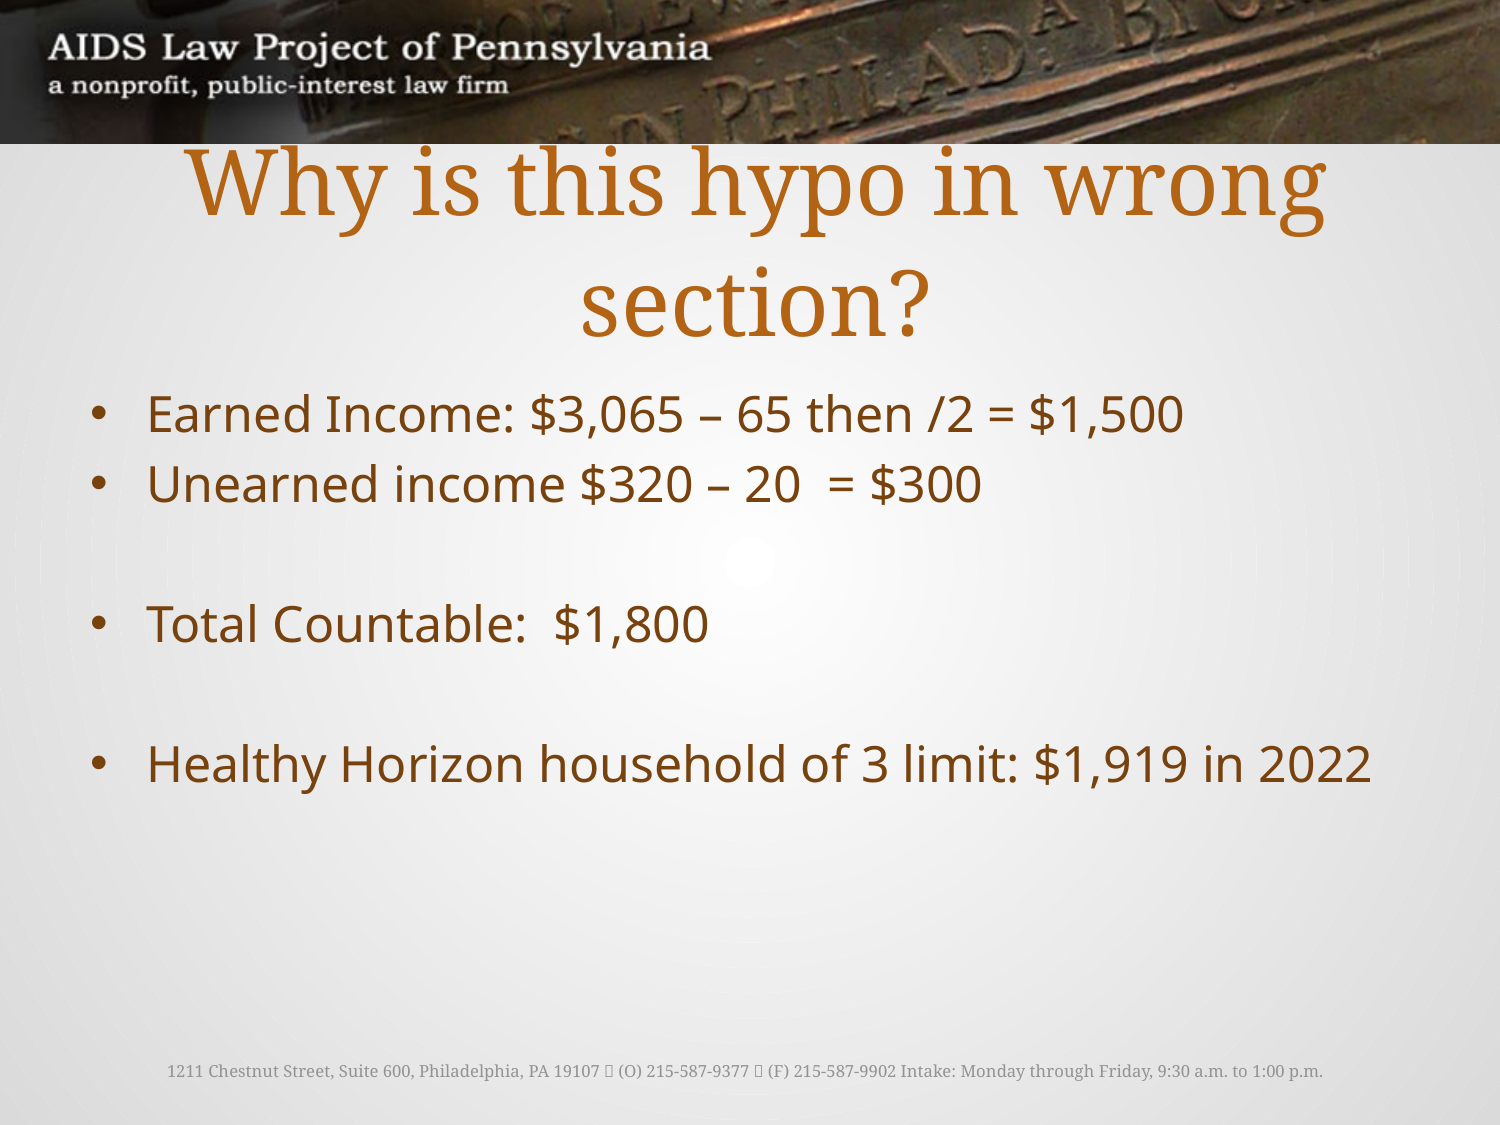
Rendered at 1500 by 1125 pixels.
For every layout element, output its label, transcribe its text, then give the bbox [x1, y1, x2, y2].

title Why is this hypo in wrong section? [12, 146, 1500, 363]
footer 1211 Chestnut Street, Suite 600, Philadelphia, PA 19107  (O) 215-587-9377  (F) 215-587-9902 Intake: Monday through Friday, 9:30 a.m. to 1:00 p.m. [75, 1042, 1425, 1103]
list Earned Income: $3,065 – 65 then /2 = $1,500 Unearned income $320 – 20 = $300 Total Countable: $1,800 Healthy Horizon household of 3 limit: $1,919 in 2022 [75, 375, 1425, 1005]
picture [0, 0, 1500, 144]
